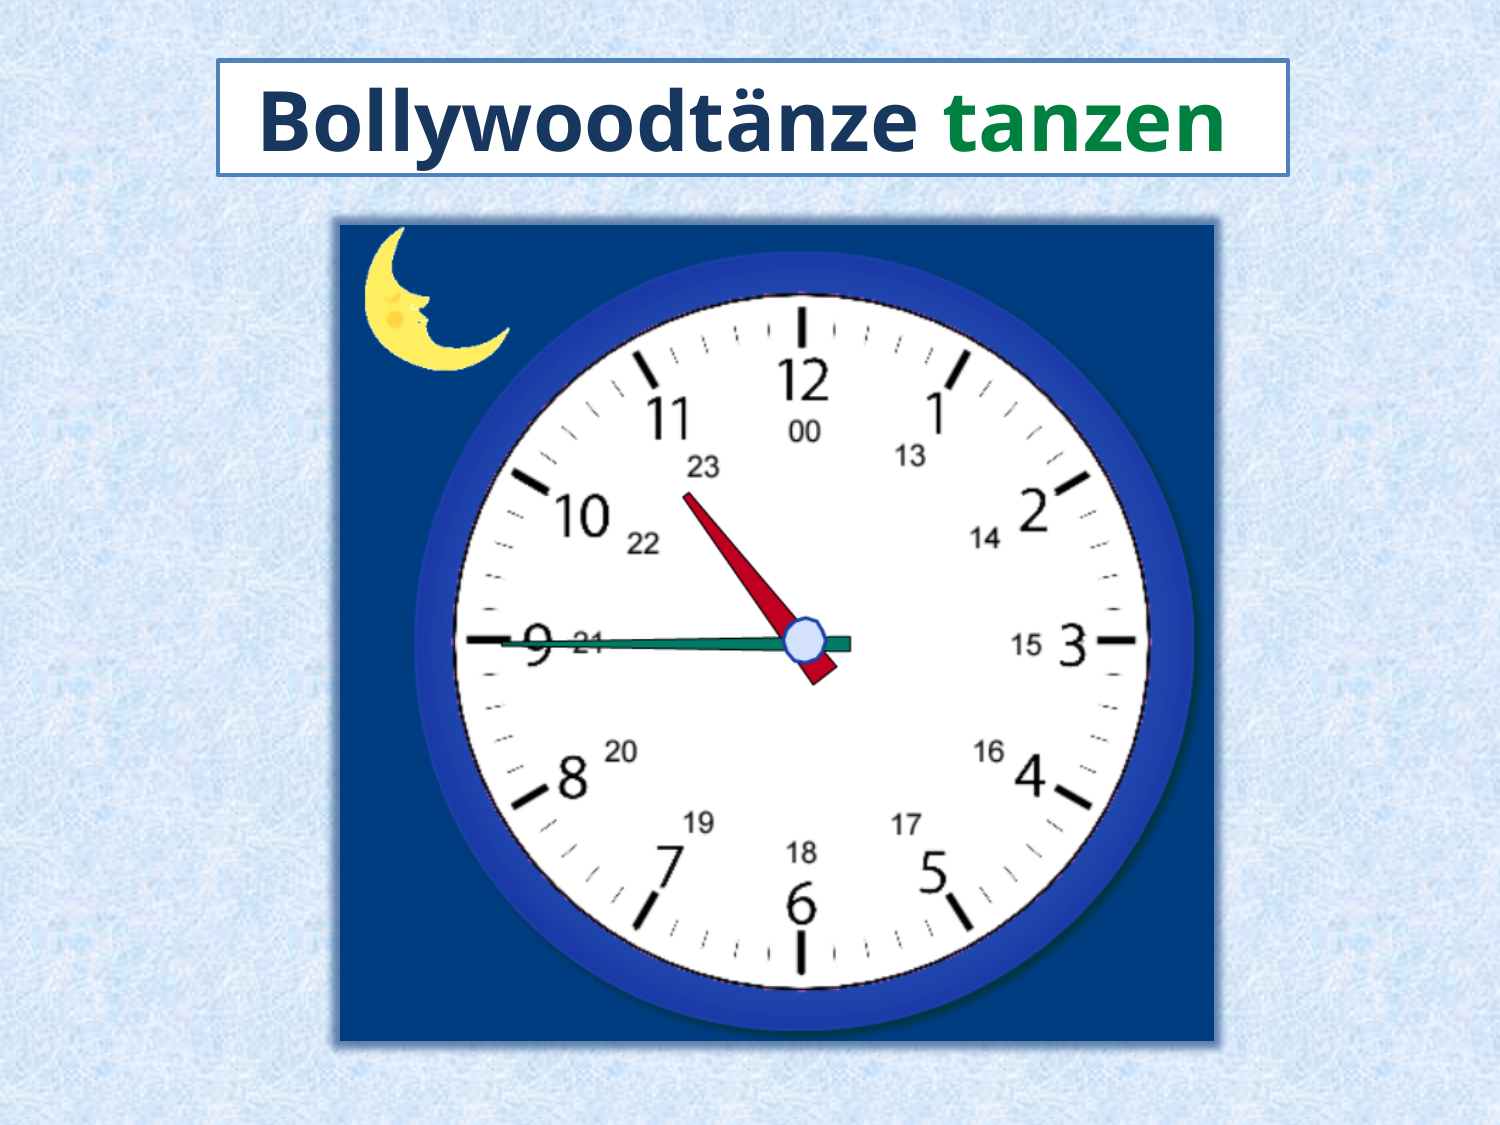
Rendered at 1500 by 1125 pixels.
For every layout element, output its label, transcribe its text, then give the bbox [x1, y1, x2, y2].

text_box Bollywoodtänze tanzen [216, 58, 1290, 177]
picture [0, 0, 1500, 1125]
